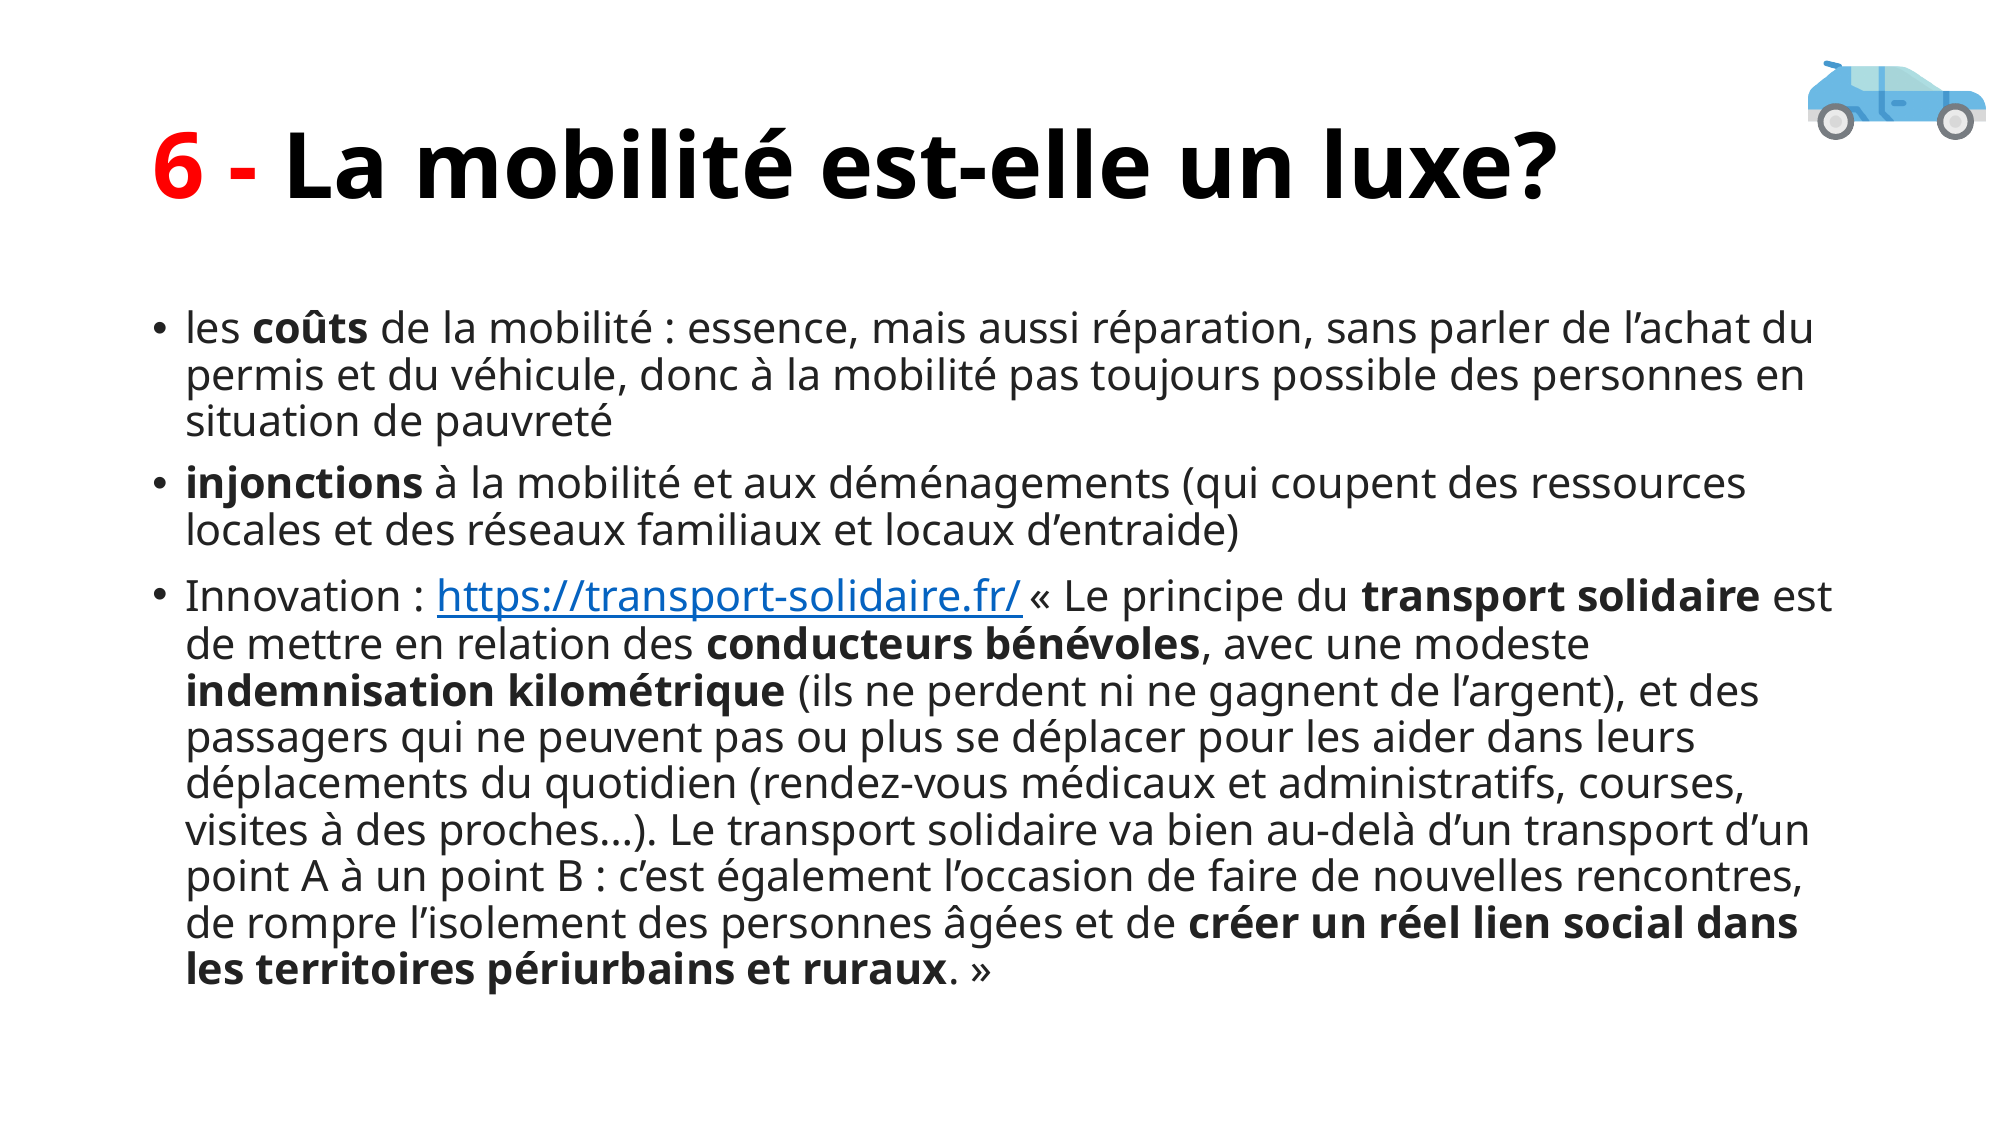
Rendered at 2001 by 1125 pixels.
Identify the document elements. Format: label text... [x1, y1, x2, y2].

list les coûts de la mobilité : essence, mais aussi réparation, sans parler de l’achat du permis et du véhicule, donc à la mobilité pas toujours possible des personnes en situation de pauvreté injonctions à la mobilité et aux déménagements (qui coupent des ressources locales et des réseaux familiaux et locaux d’entraide) Innovation : https://transport-solidaire.fr/ « Le principe du transport solidaire est de mettre en relation des conducteurs bénévoles, avec une modeste indemnisation kilométrique (ils ne perdent ni ne gagnent de l’argent), et des passagers qui ne peuvent pas ou plus se déplacer pour les aider dans leurs déplacements du quotidien (rendez-vous médicaux et administratifs, courses, visites à des proches…). Le transport solidaire va bien au-delà d’un transport d’un point A à un point B : c’est également l’occasion de faire de nouvelles rencontres, de rompre l’isolement des personnes âgées et de créer un réel lien social dans les territoires périurbains et ruraux. » [137, 299, 1863, 1014]
title 6 - La mobilité est-elle un luxe? [137, 59, 1863, 278]
picture [1808, 11, 1986, 189]
